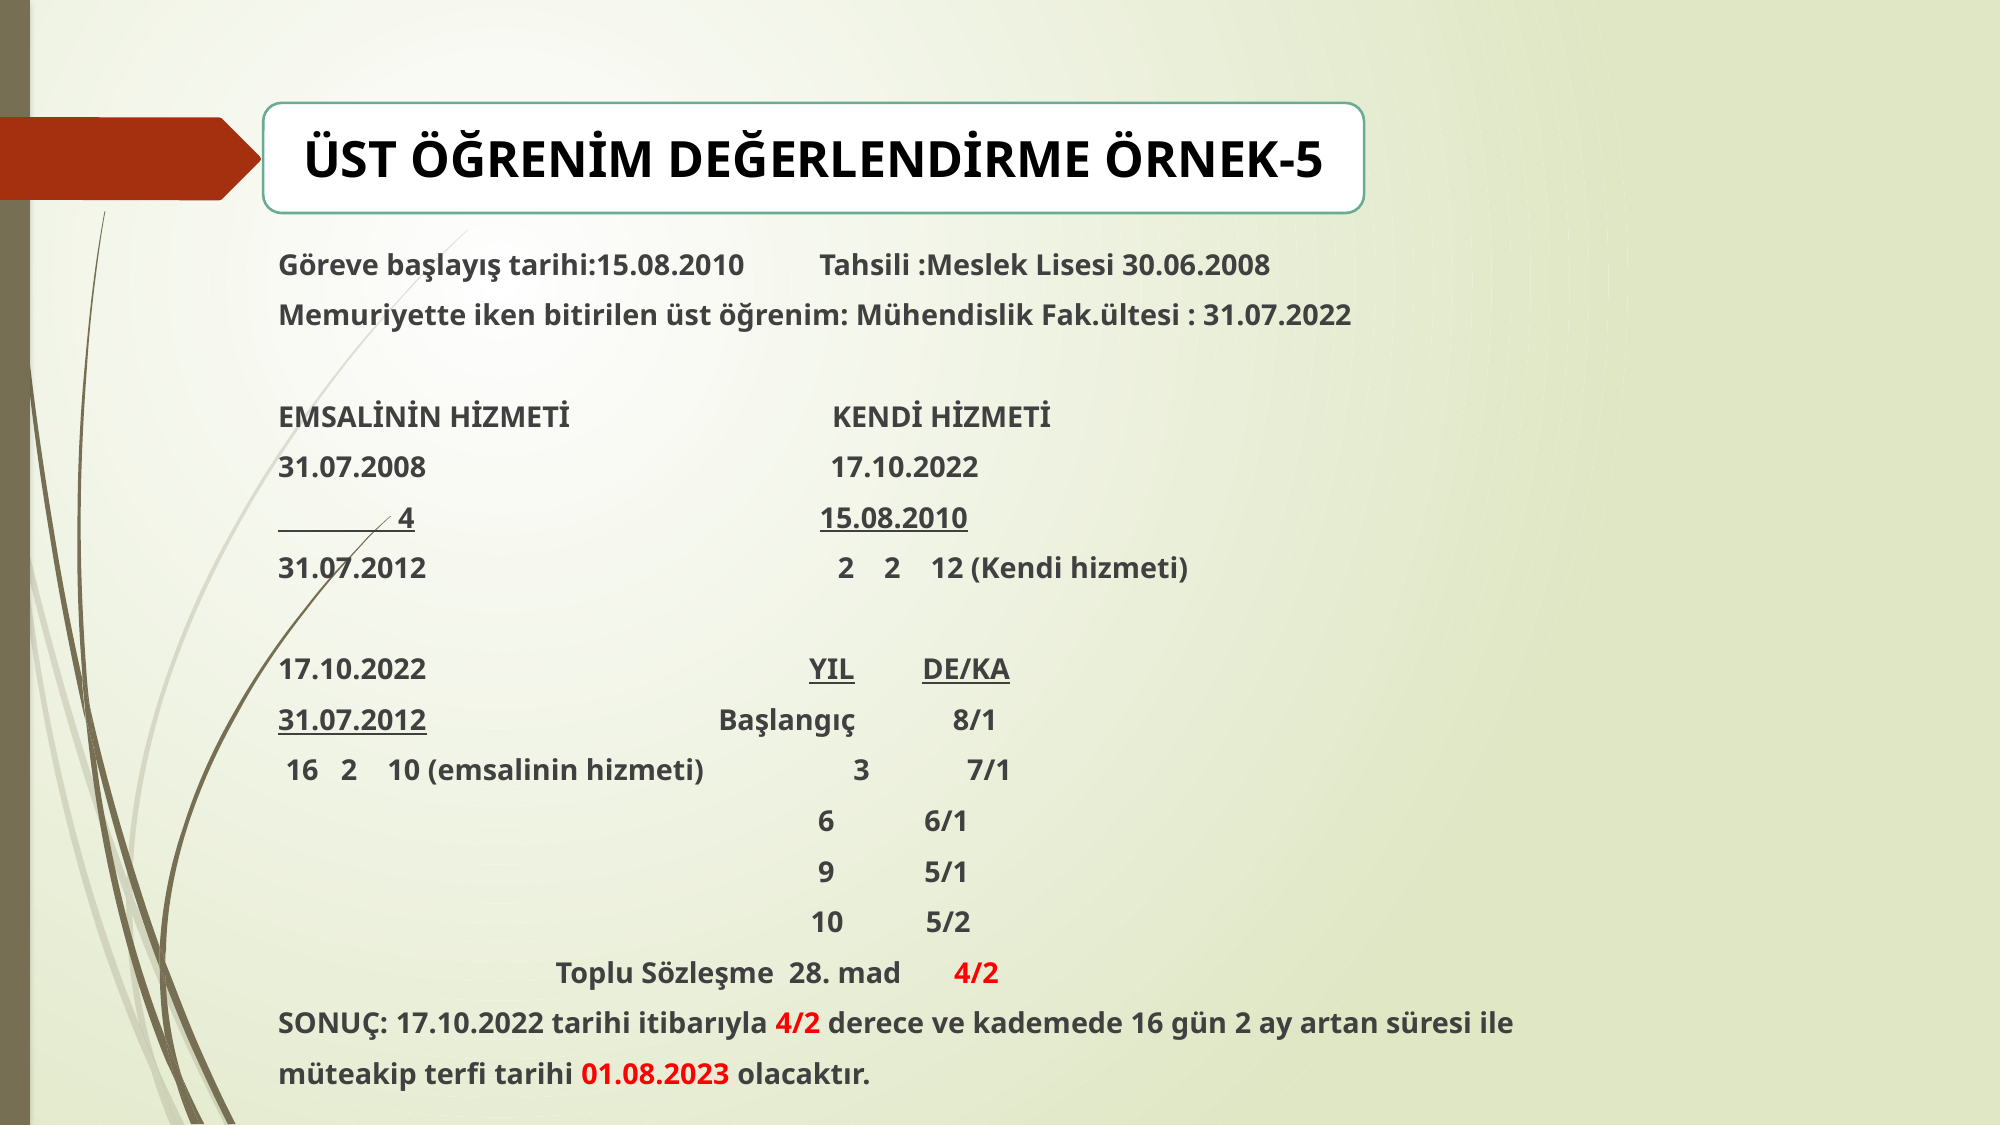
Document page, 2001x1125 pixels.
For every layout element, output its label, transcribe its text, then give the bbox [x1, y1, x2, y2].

text_box ÜST ÖĞRENİM DEĞERLENDİRME ÖRNEK-5 [261, 101, 1366, 215]
list Göreve başlayış tarihi:15.08.2010 Tahsili :Meslek Lisesi 30.06.2008 Memuriyette iken bitirilen üst öğrenim: Mühendislik Fak.ültesi : 31.07.2022 EMSALİNİN HİZMETİ KENDİ HİZMETİ 31.07.2008 17.10.2022 4 15.08.2010 31.07.2012 2 2 12 (Kendi hizmeti) 17.10.2022 YIL DE/KA 31.07.2012 Başlangıç 8/1 16 2 10 (emsalinin hizmeti) 3 7/1 6 6/1 9 5/1 10 5/2 Toplu Sözleşme 28. mad 4/2 SONUÇ: 17.10.2022 tarihi itibarıyla 4/2 derece ve kademede 16 gün 2 ay artan süresi ile müteakip terfi tarihi 01.08.2023 olacaktır. [263, 239, 1883, 1098]
